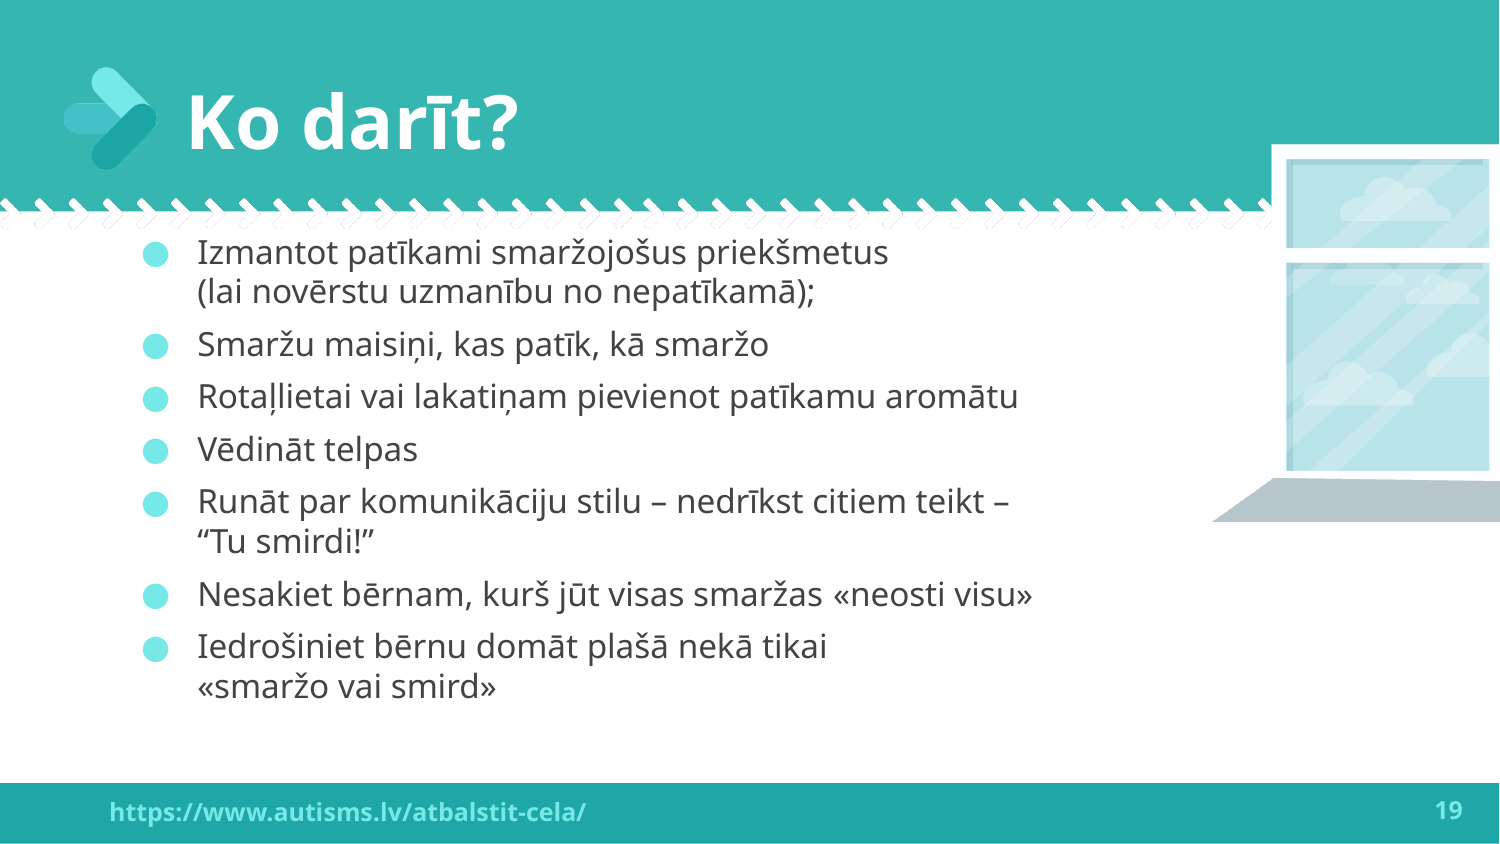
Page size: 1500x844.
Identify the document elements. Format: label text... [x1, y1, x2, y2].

slide_number 19 [1387, 779, 1478, 844]
picture [0, 198, 634, 229]
picture [63, 67, 157, 170]
list Izmantot patīkami smaržojošus priekšmetus (lai novērstu uzmanību no nepatīkamā); Smaržu maisiņi, kas patīk, kā smaržo Rotaļlietai vai lakatiņam pievienot patīkamu aromātu Vēdināt telpas Runāt par komunikāciju stilu – nedrīkst citiem teikt – “Tu smirdi!” Nesakiet bērnam, kurš jūt visas smaržas «neosti visu» Iedrošiniet bērnu domāt plašā nekā tikai «smaržo vai smird» [107, 215, 1171, 750]
picture [643, 128, 1500, 551]
title Ko darīt? [170, 53, 1463, 186]
